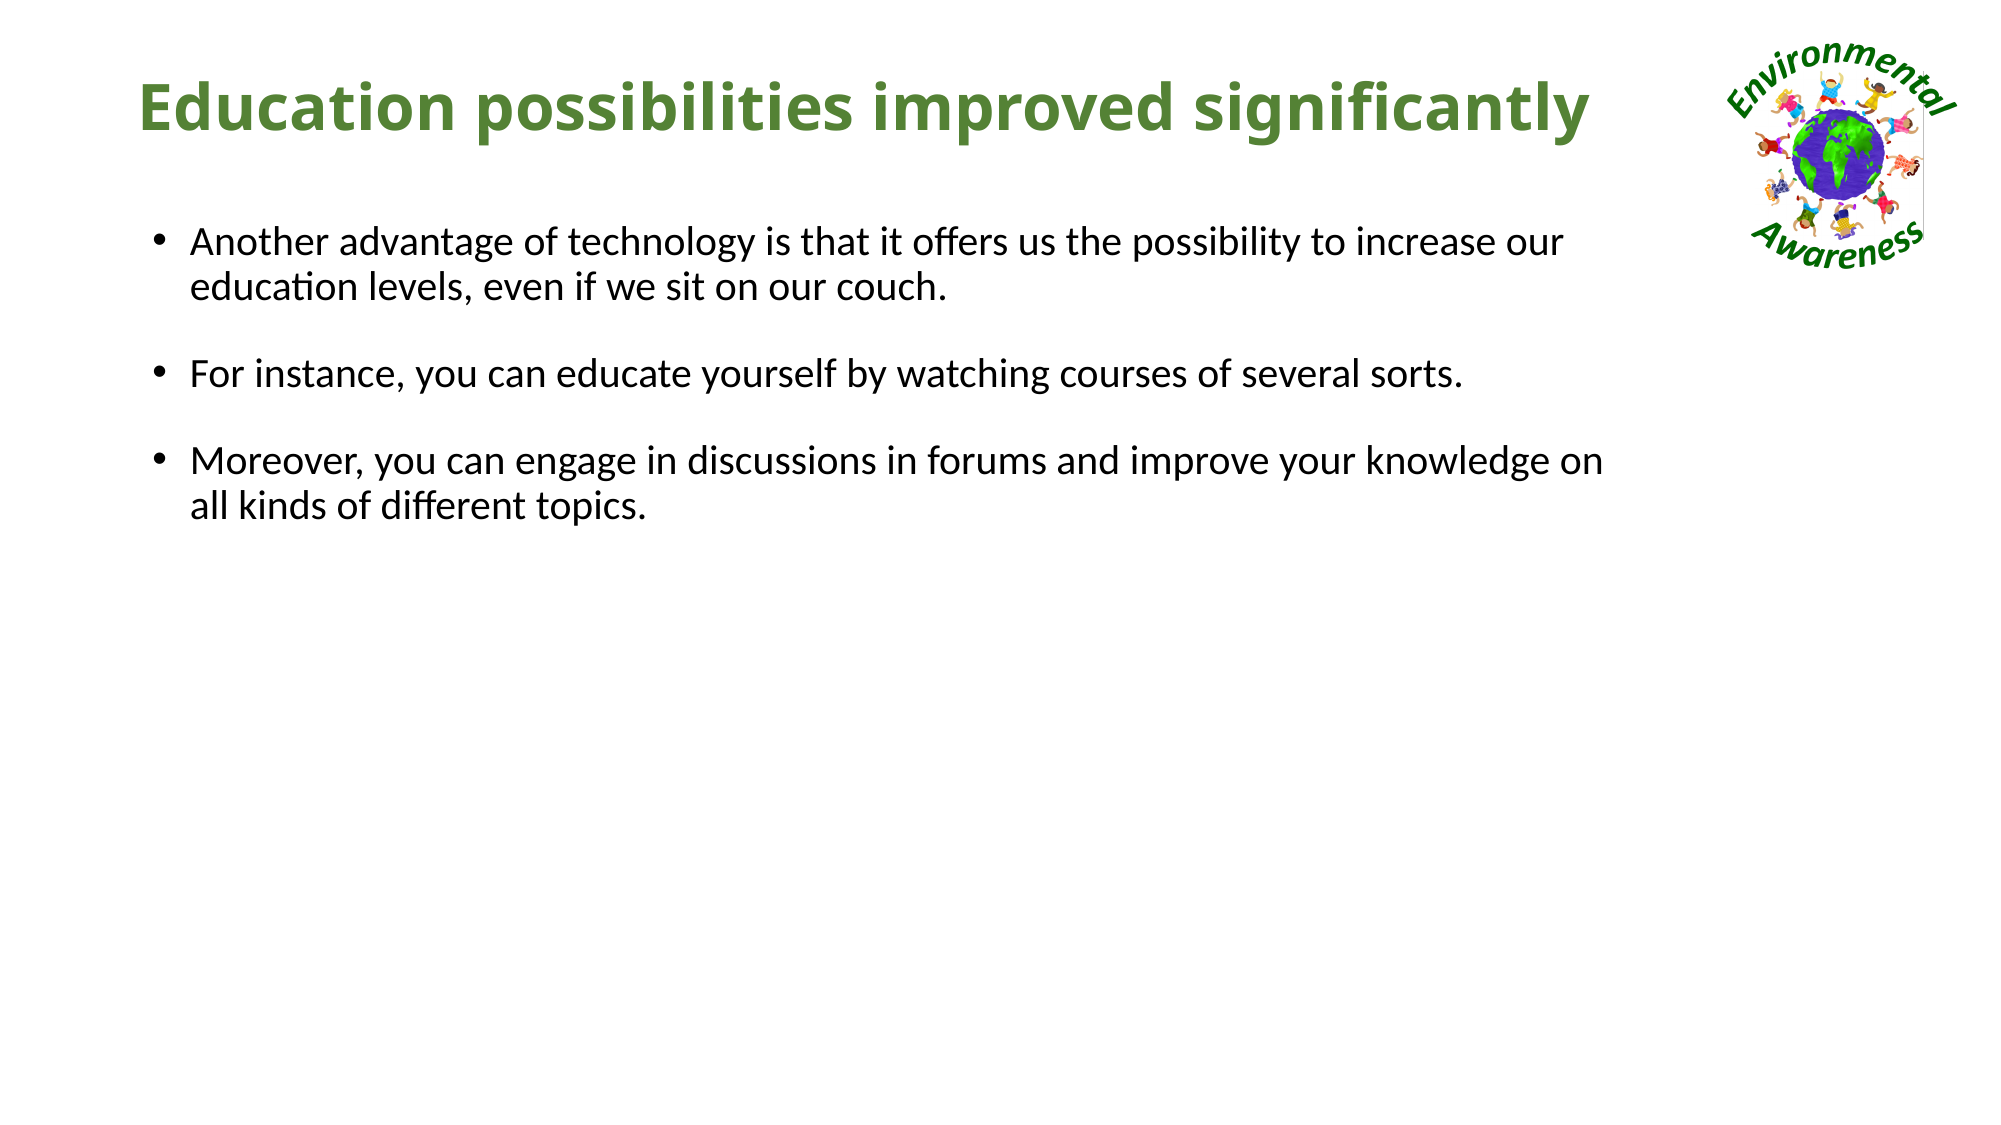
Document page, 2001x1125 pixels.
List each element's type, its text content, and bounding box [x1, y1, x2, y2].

list Another advantage of technology is that it offers us the possibility to increase our education levels, even if we sit on our couch. For instance, you can educate yourself by watching courses of several sorts. Moreover, you can engage in discussions in forums and improve your knowledge on all kinds of different topics. [137, 212, 1650, 1021]
picture [1716, 35, 1962, 278]
title Education possibilities improved significantly [122, 59, 1650, 160]
